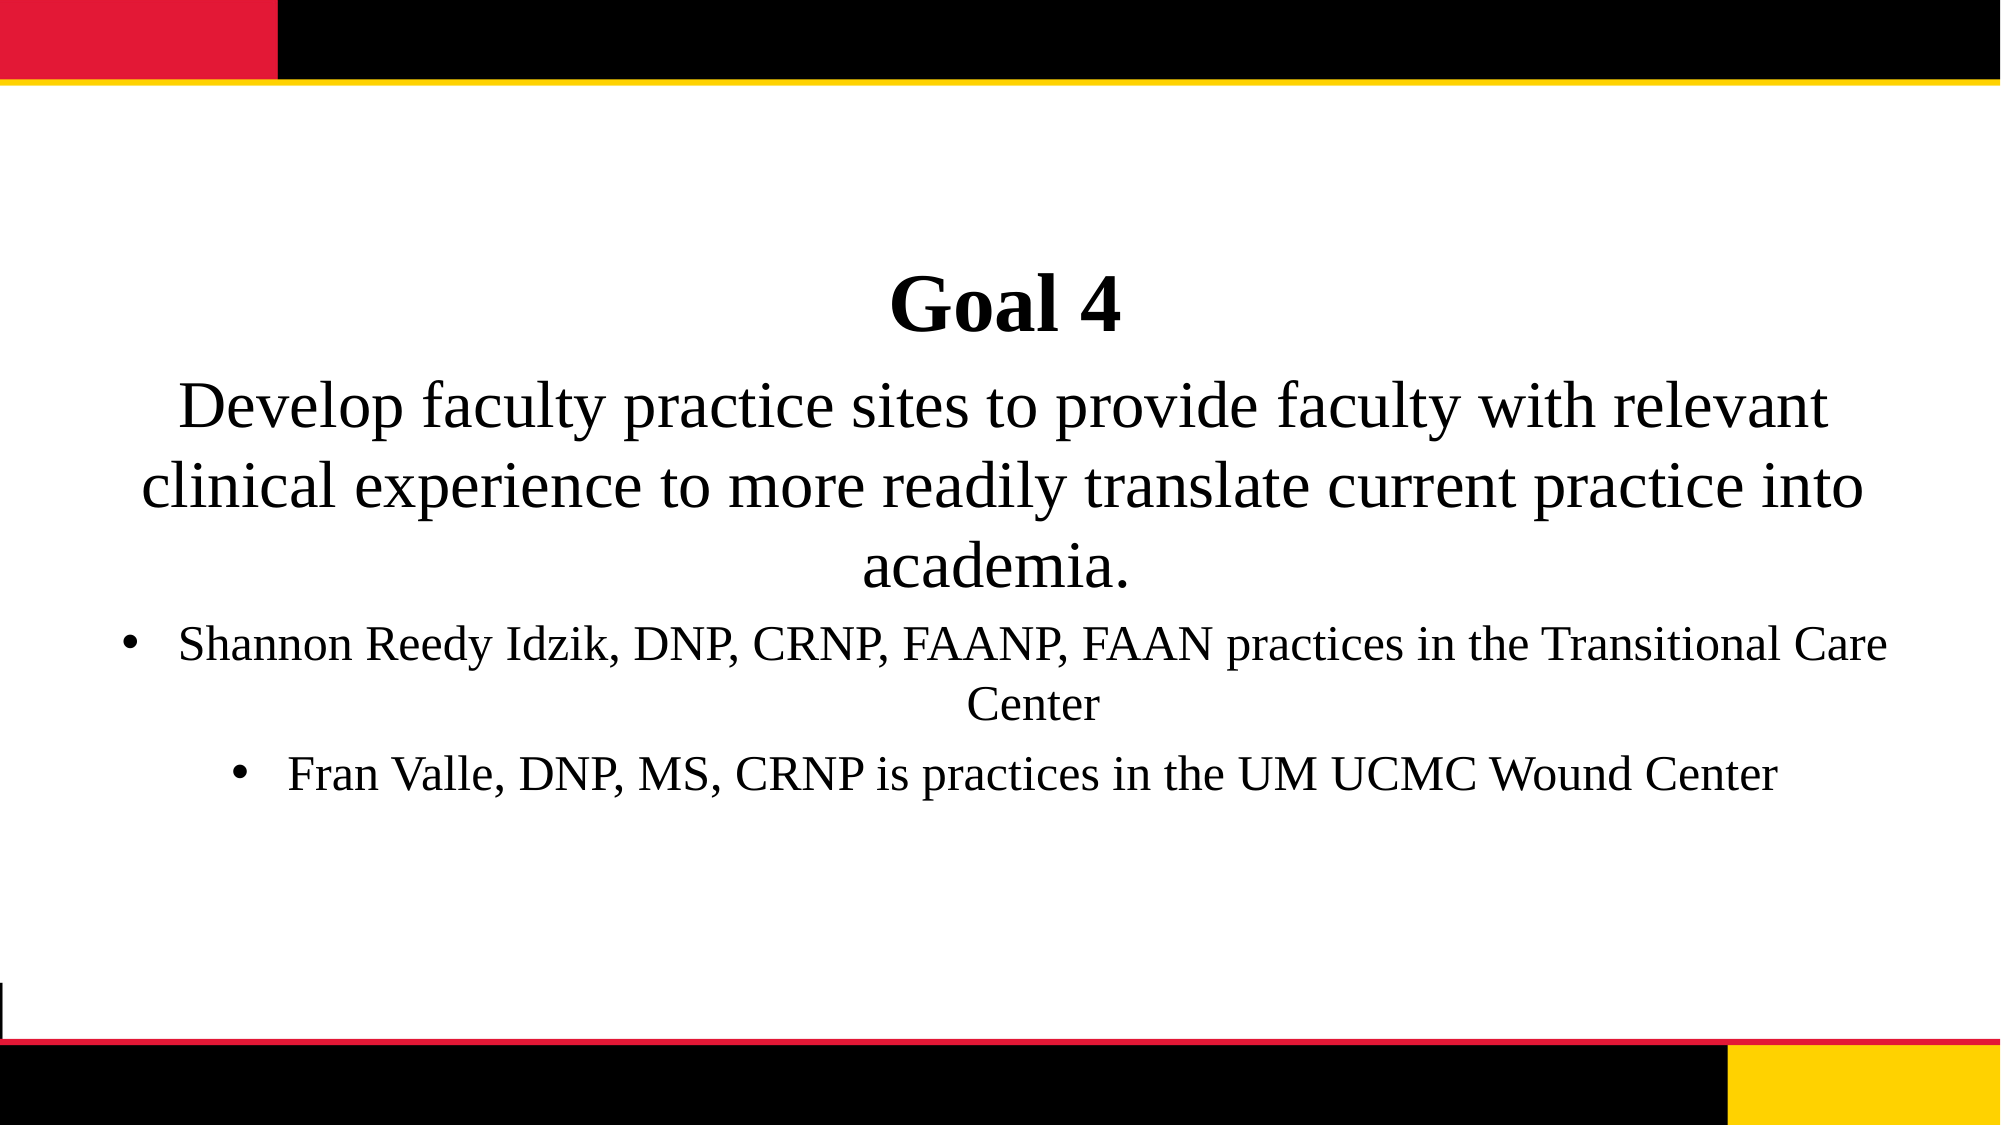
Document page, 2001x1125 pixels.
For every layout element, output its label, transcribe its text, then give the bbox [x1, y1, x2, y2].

list Goal 4 Develop faculty practice sites to provide faculty with relevant clinical experience to more readily translate current practice into academia. Shannon Reedy Idzik, DNP, CRNP, FAANP, FAAN practices in the Transitional Care Center Fran Valle, DNP, MS, CRNP is practices in the UM UCMC Wound Center [104, 133, 1906, 877]
picture [0, 0, 2001, 1125]
